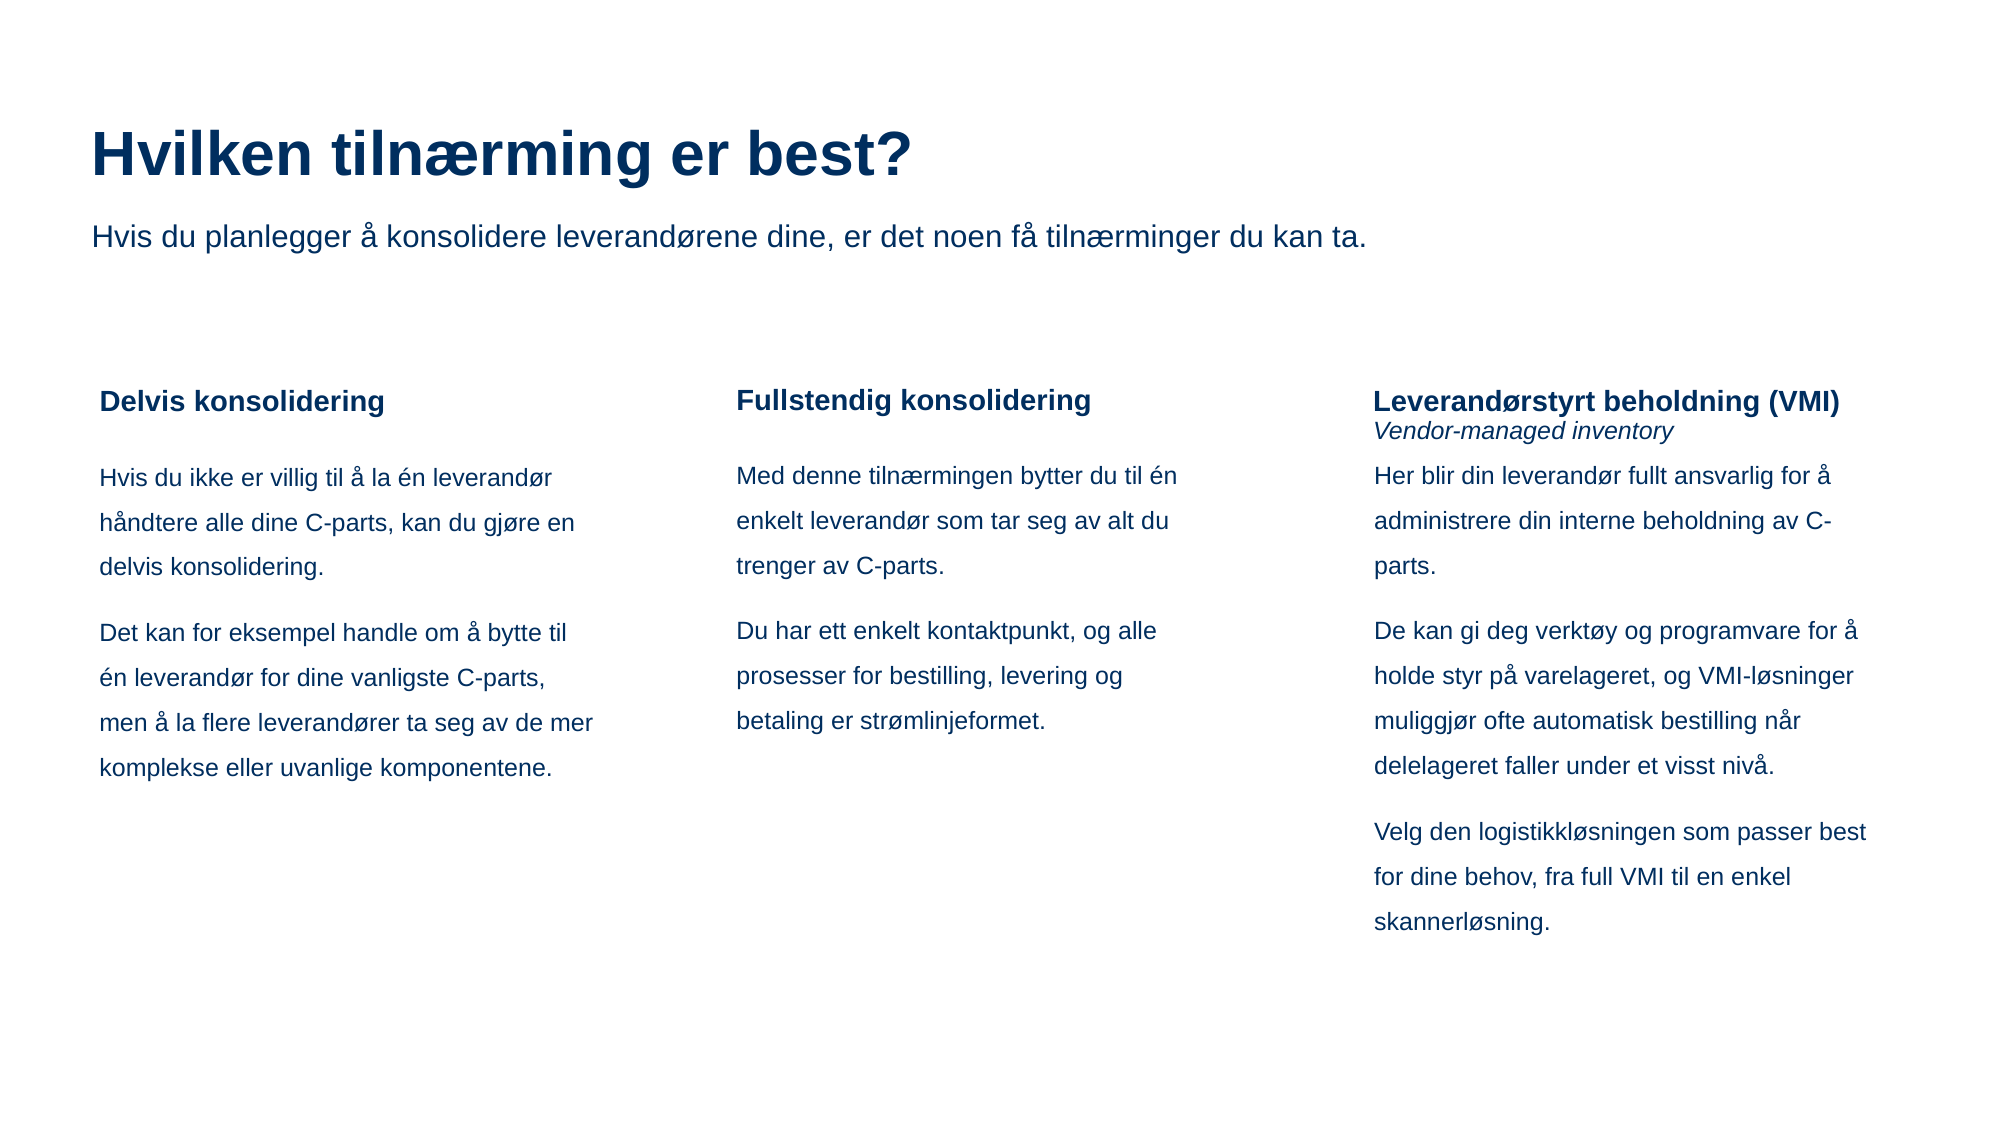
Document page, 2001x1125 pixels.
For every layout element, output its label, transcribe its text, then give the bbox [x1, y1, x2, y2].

list Her blir din leverandør fullt ansvarlig for å administrere din interne beholdning av C-parts. De kan gi deg verktøy og programvare for å holde styr på varelageret, og VMI-løsninger muliggjør ofte automatisk bestilling når delelageret faller under et visst nivå. Velg den logistikkløsningen som passer best for dine behov, fra full VMI til en enkel skannerløsning. [1359, 437, 1885, 993]
list Med denne tilnærmingen bytter du til én enkelt leverandør som tar seg av alt du trenger av C-parts. Du har ett enkelt kontaktpunkt, og alle prosesser for bestilling, levering og betaling er strømlinjeformet. [721, 437, 1230, 1042]
list Hvilken tilnærming er best? [76, 105, 1842, 208]
list Leverandørstyrt beholdning (VMI) Vendor-managed inventory [1358, 378, 1915, 439]
list Fullstendig konsolidering [721, 377, 1278, 438]
list Hvis du ikke er villig til å la én leverandør håndtere alle dine C-parts, kan du gjøre en delvis konsolidering. Det kan for eksempel handle om å bytte til én leverandør for dine vanligste C-parts, men å la flere leverandører ta seg av de mer komplekse eller uvanlige komponentene. [84, 439, 610, 1082]
text_box Hvis du planlegger å konsolidere leverandørene dine, er det noen få tilnærminger du kan ta. [76, 208, 1916, 262]
list Delvis konsolidering [84, 379, 641, 439]
